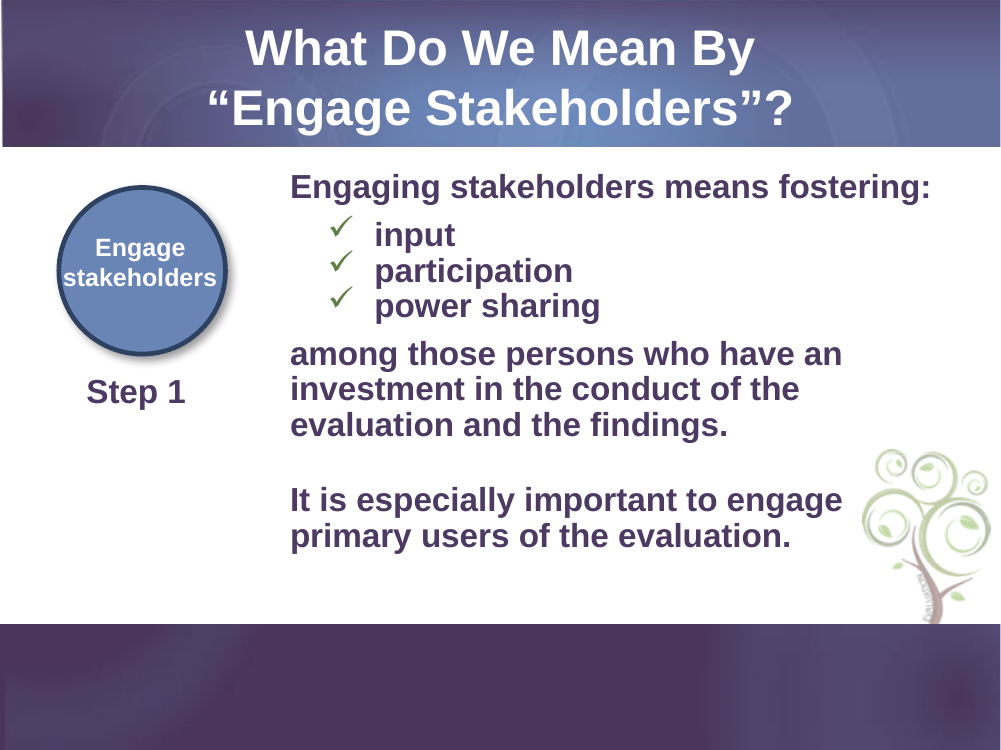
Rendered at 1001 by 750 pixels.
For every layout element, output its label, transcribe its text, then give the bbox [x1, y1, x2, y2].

text_box Step 1 [71, 363, 209, 418]
text_box It is especially important to engage primary users of the evaluation. [275, 475, 938, 562]
text_box Engaging stakeholders means fostering: input participation power sharing among those persons who have an investment in the conduct of the evaluation and the findings. [275, 162, 963, 451]
picture [0, 0, 1001, 147]
picture [0, 449, 1001, 750]
title What Do We Mean By “Engage Stakeholders”? [74, 12, 926, 138]
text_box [37, 187, 244, 355]
